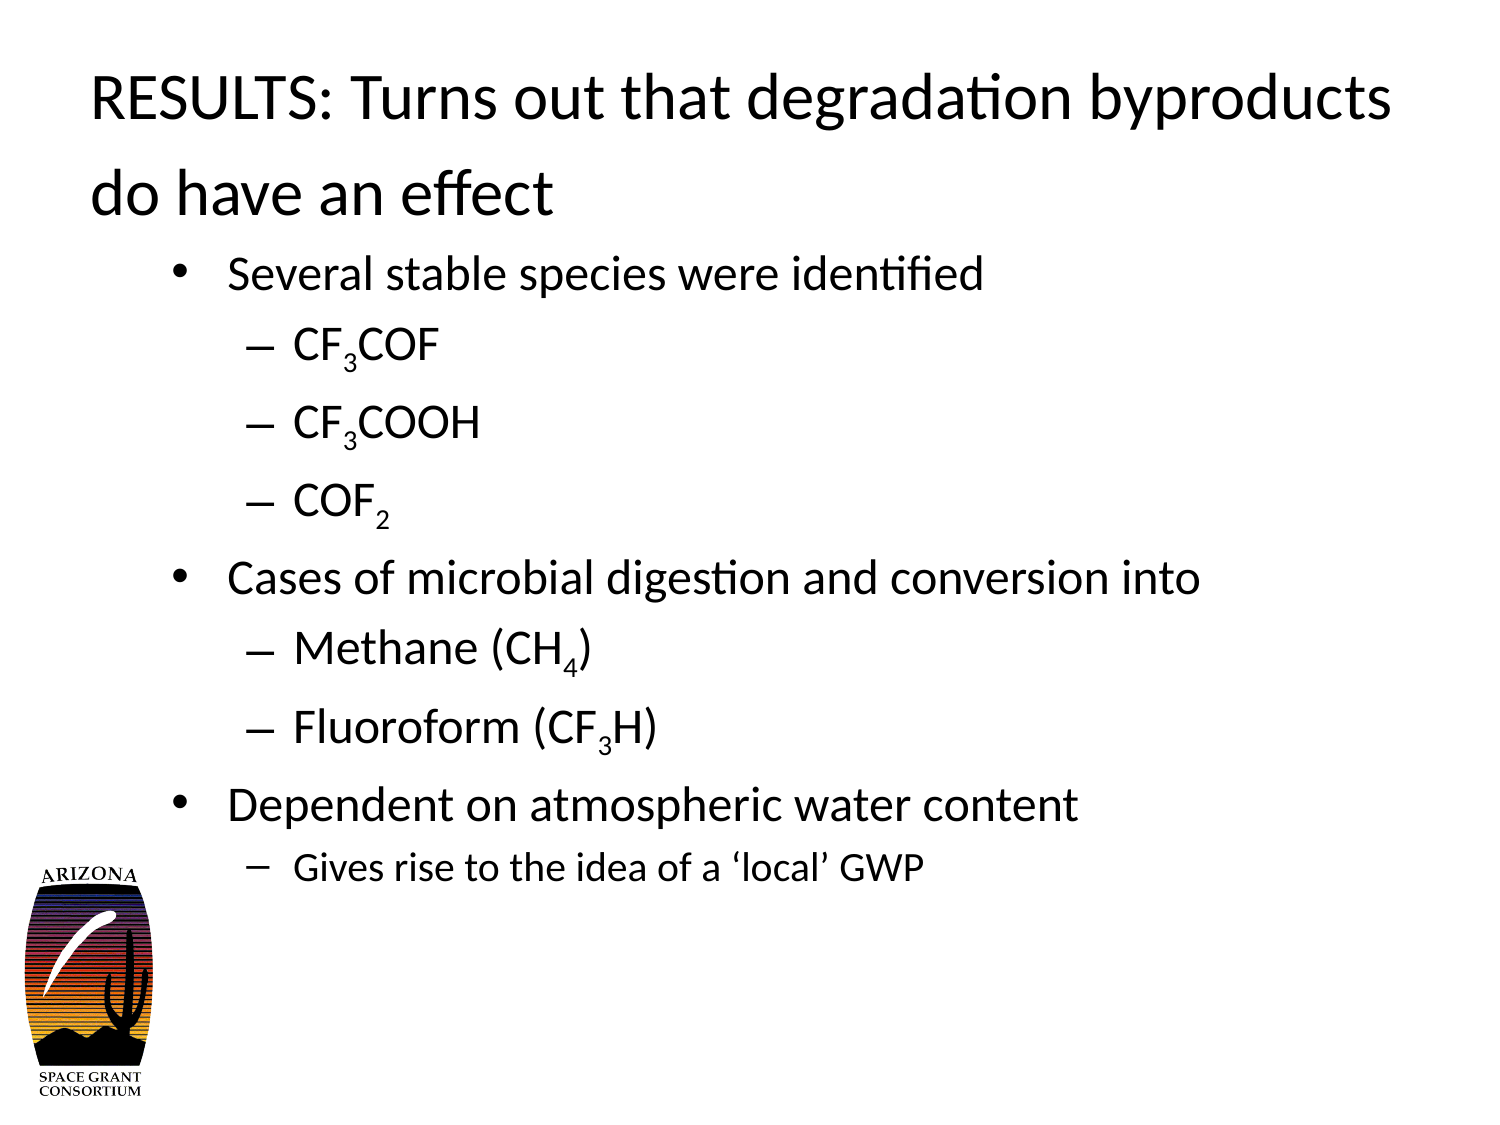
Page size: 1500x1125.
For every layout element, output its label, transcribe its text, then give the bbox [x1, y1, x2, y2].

title RESULTS: Turns out that degradation byproducts do have an effect [75, 45, 1425, 233]
list Several stable species were identified CF3COF CF3COOH COF2 Cases of microbial digestion and conversion into Methane (CH4) Fluoroform (CF3H) Dependent on atmospheric water content Gives rise to the idea of a ‘local’ GWP [156, 232, 1500, 975]
picture [18, 862, 157, 1098]
